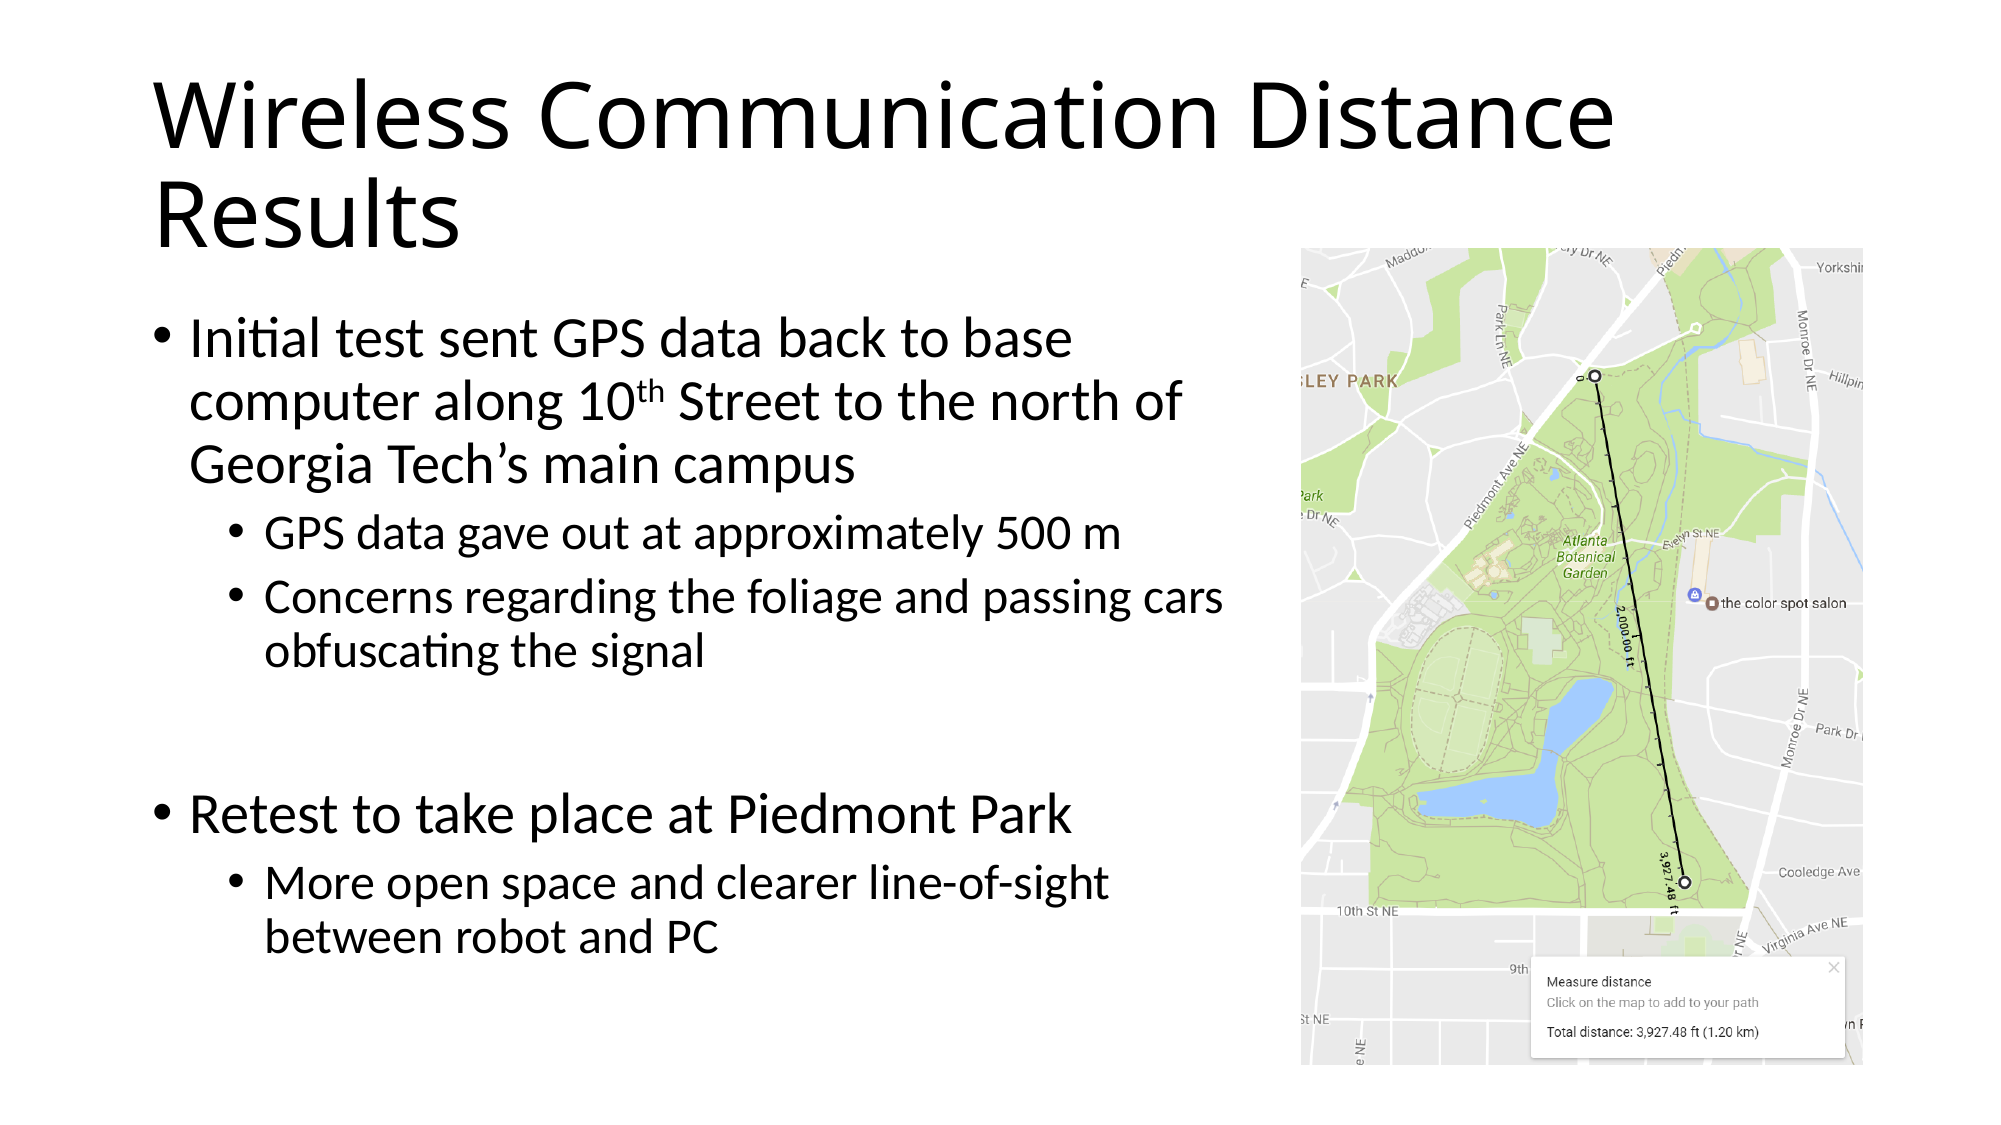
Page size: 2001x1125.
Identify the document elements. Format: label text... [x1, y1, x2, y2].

title Wireless Communication Distance Results [137, 59, 1863, 278]
list Initial test sent GPS data back to base computer along 10th Street to the north of Georgia Tech’s main campus GPS data gave out at approximately 500 m Concerns regarding the foliage and passing cars obfuscating the signal Retest to take place at Piedmont Park More open space and clearer line-of-sight between robot and PC [137, 299, 1301, 996]
picture [1301, 248, 1863, 1065]
